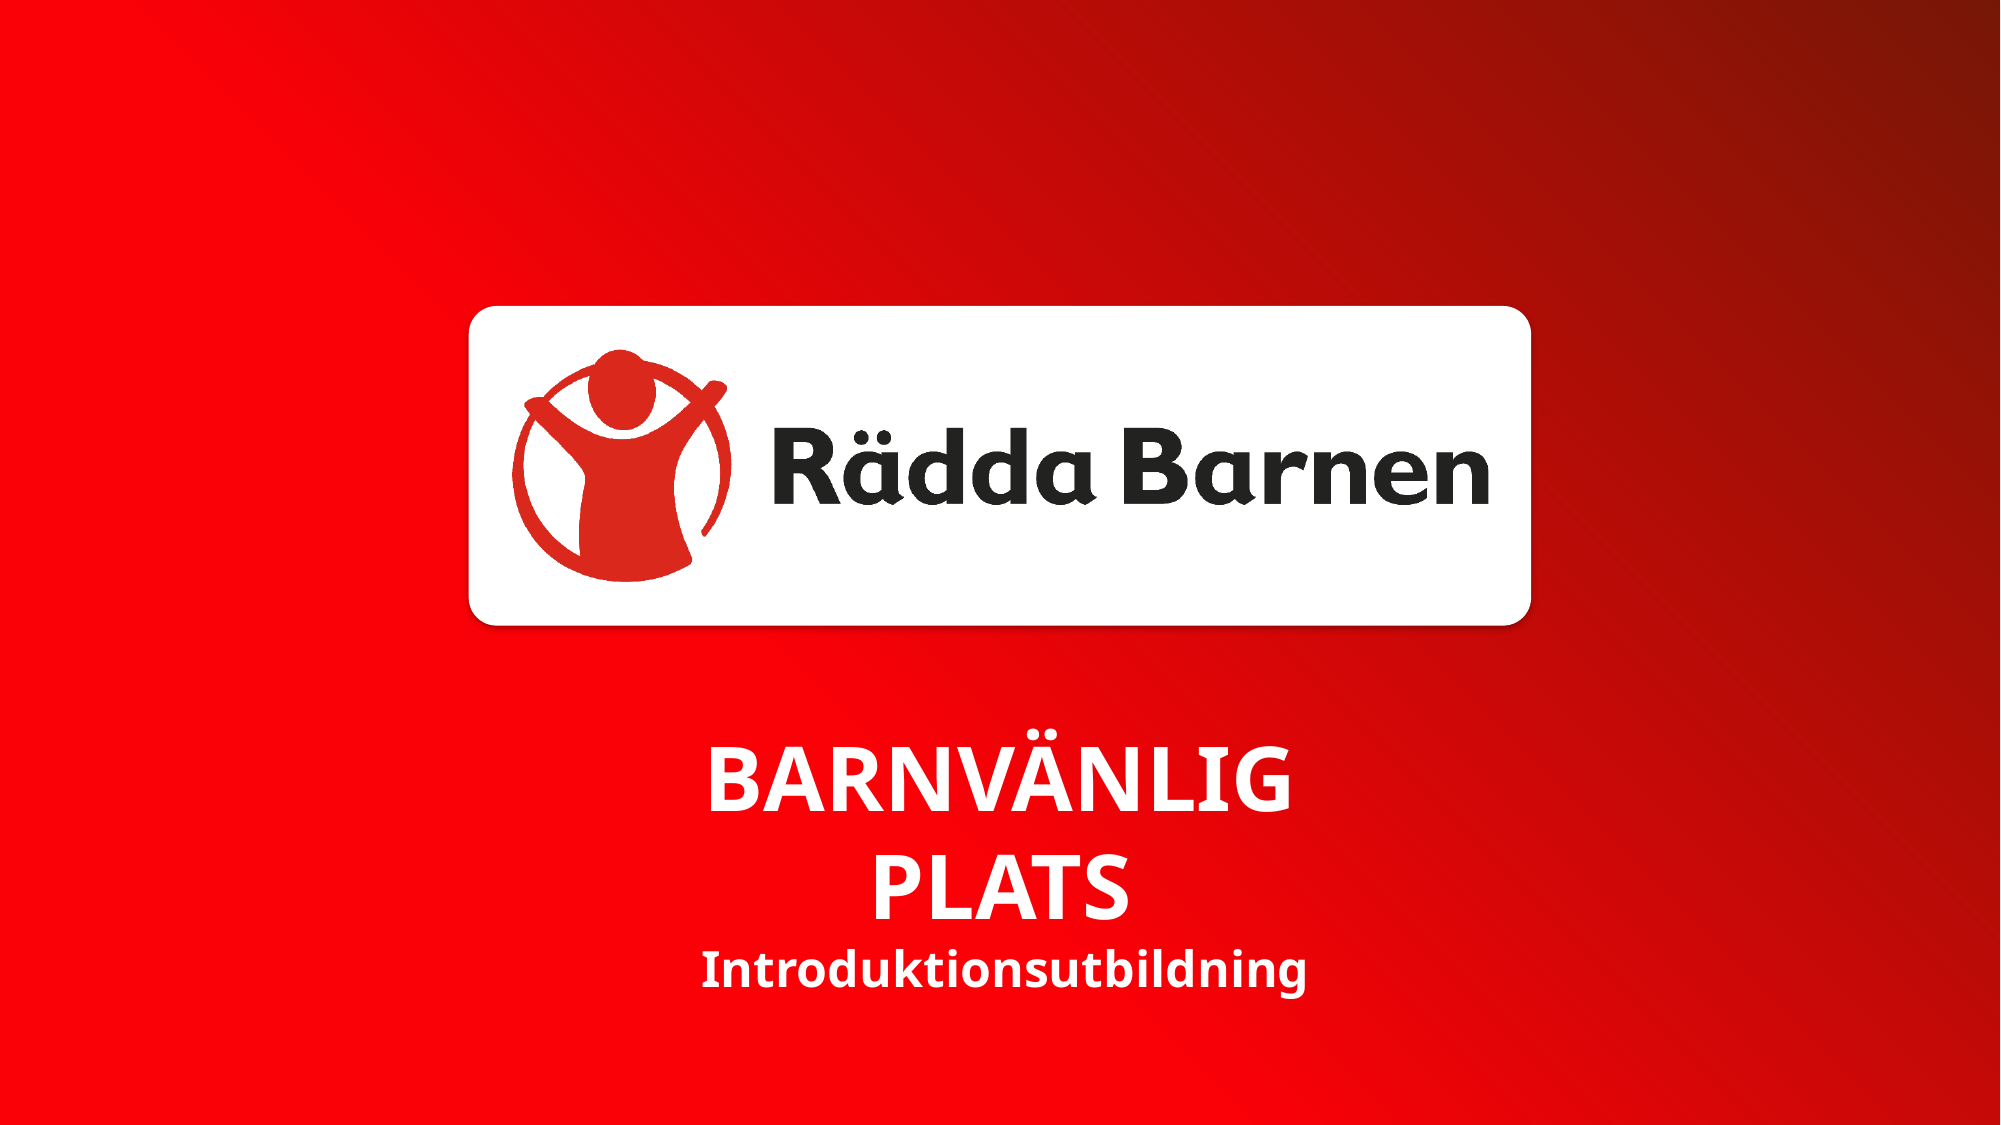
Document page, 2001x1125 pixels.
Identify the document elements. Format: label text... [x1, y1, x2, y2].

picture [469, 306, 1531, 625]
text_box BARNVÄNLIG PLATS Introduktionsutbildning [552, 649, 1448, 1005]
